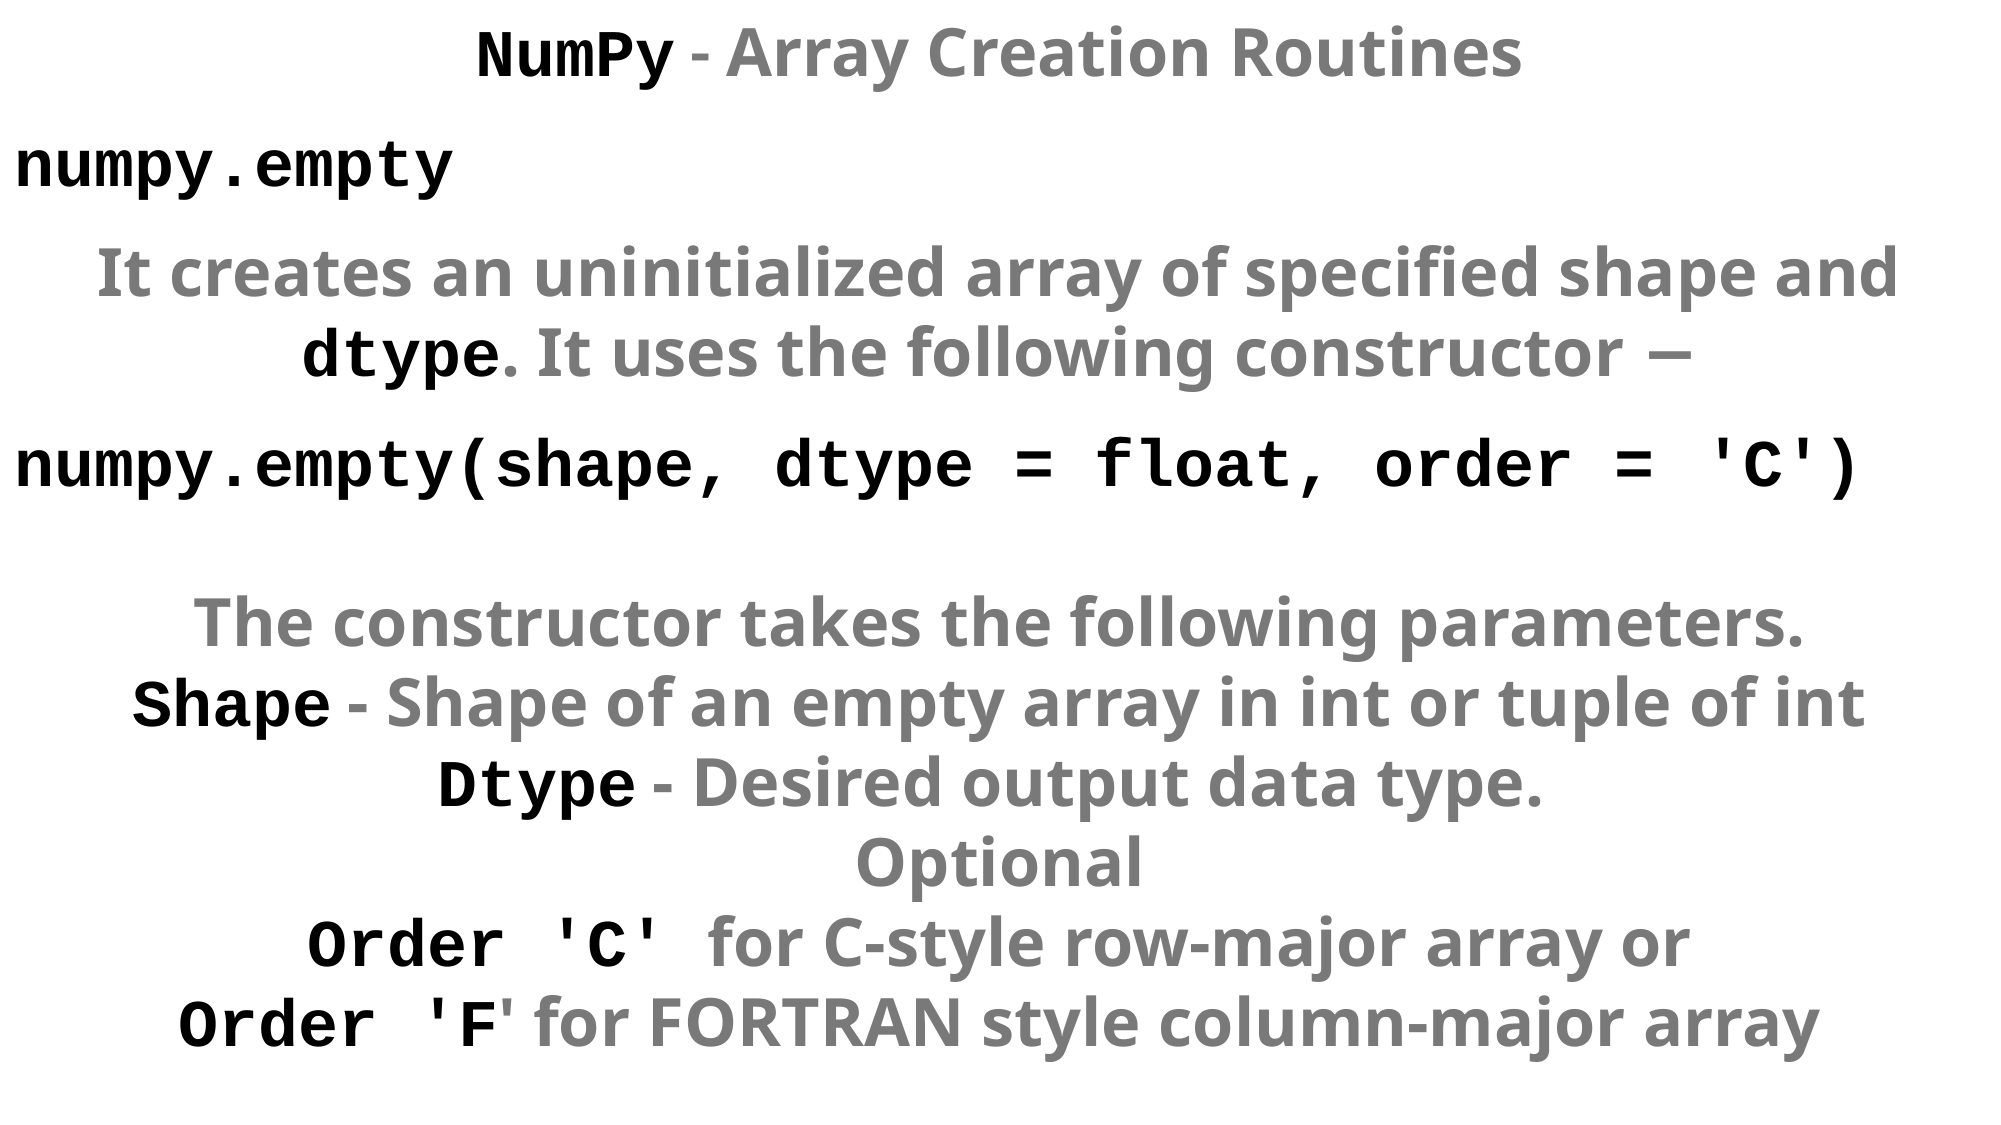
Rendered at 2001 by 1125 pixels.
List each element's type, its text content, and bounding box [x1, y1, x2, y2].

text_box NumPy - Array Creation Routines numpy.empty It creates an uninitialized array of specified shape and dtype. It uses the following constructor − numpy.empty(shape, dtype = float, order = 'C') The constructor takes the following parameters. Shape - Shape of an empty array in int or tuple of int Dtype - Desired output data type. Optional Order 'C' for C-style row-major array or Order 'F' for FORTRAN style column-major array [0, 2, 2000, 1125]
